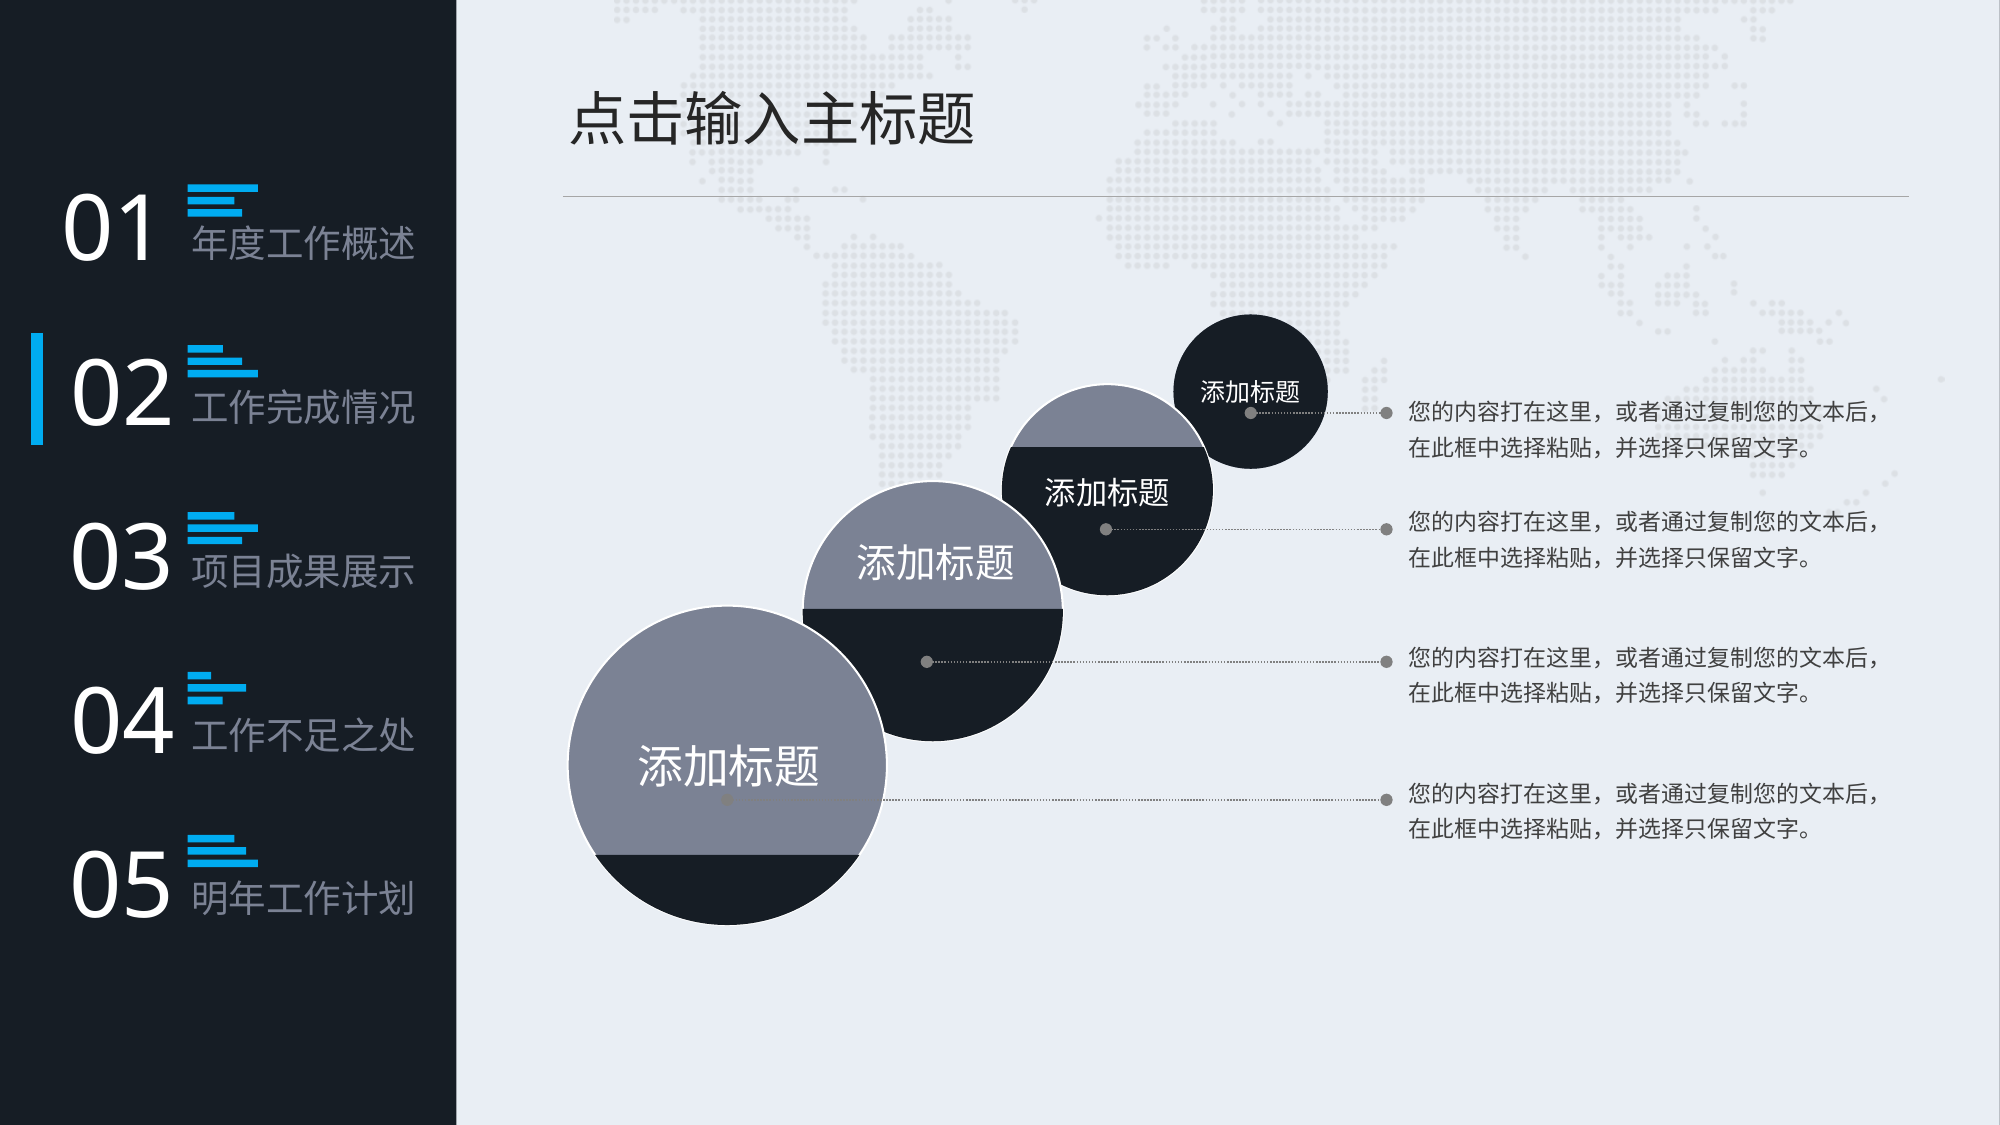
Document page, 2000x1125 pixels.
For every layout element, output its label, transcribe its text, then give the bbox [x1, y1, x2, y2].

text_box 您的内容打在这里，或者通过复制您的文本后，在此框中选择粘贴，并选择只保留文字。 [1397, 383, 1886, 467]
text_box [567, 605, 887, 855]
text_box 您的内容打在这里，或者通过复制您的文本后，在此框中选择粘贴，并选择只保留文字。 [1397, 629, 1886, 713]
text_box [1001, 447, 1213, 596]
text_box [802, 481, 1063, 608]
text_box 添加标题 [1189, 370, 1313, 413]
text_box 点击输入主标题 [553, 75, 992, 160]
text_box [802, 608, 1063, 742]
text_box 添加标题 [1033, 467, 1182, 517]
text_box [1173, 314, 1328, 469]
text_box [1010, 384, 1204, 447]
text_box 添加标题 [845, 532, 1027, 592]
picture [614, 0, 1945, 554]
text_box 您的内容打在这里，或者通过复制您的文本后，在此框中选择粘贴，并选择只保留文字。 [1397, 765, 1886, 849]
text_box [595, 854, 860, 926]
text_box 您的内容打在这里，或者通过复制您的文本后，在此框中选择粘贴，并选择只保留文字。 [1397, 493, 1886, 577]
text_box 添加标题 [625, 732, 833, 799]
